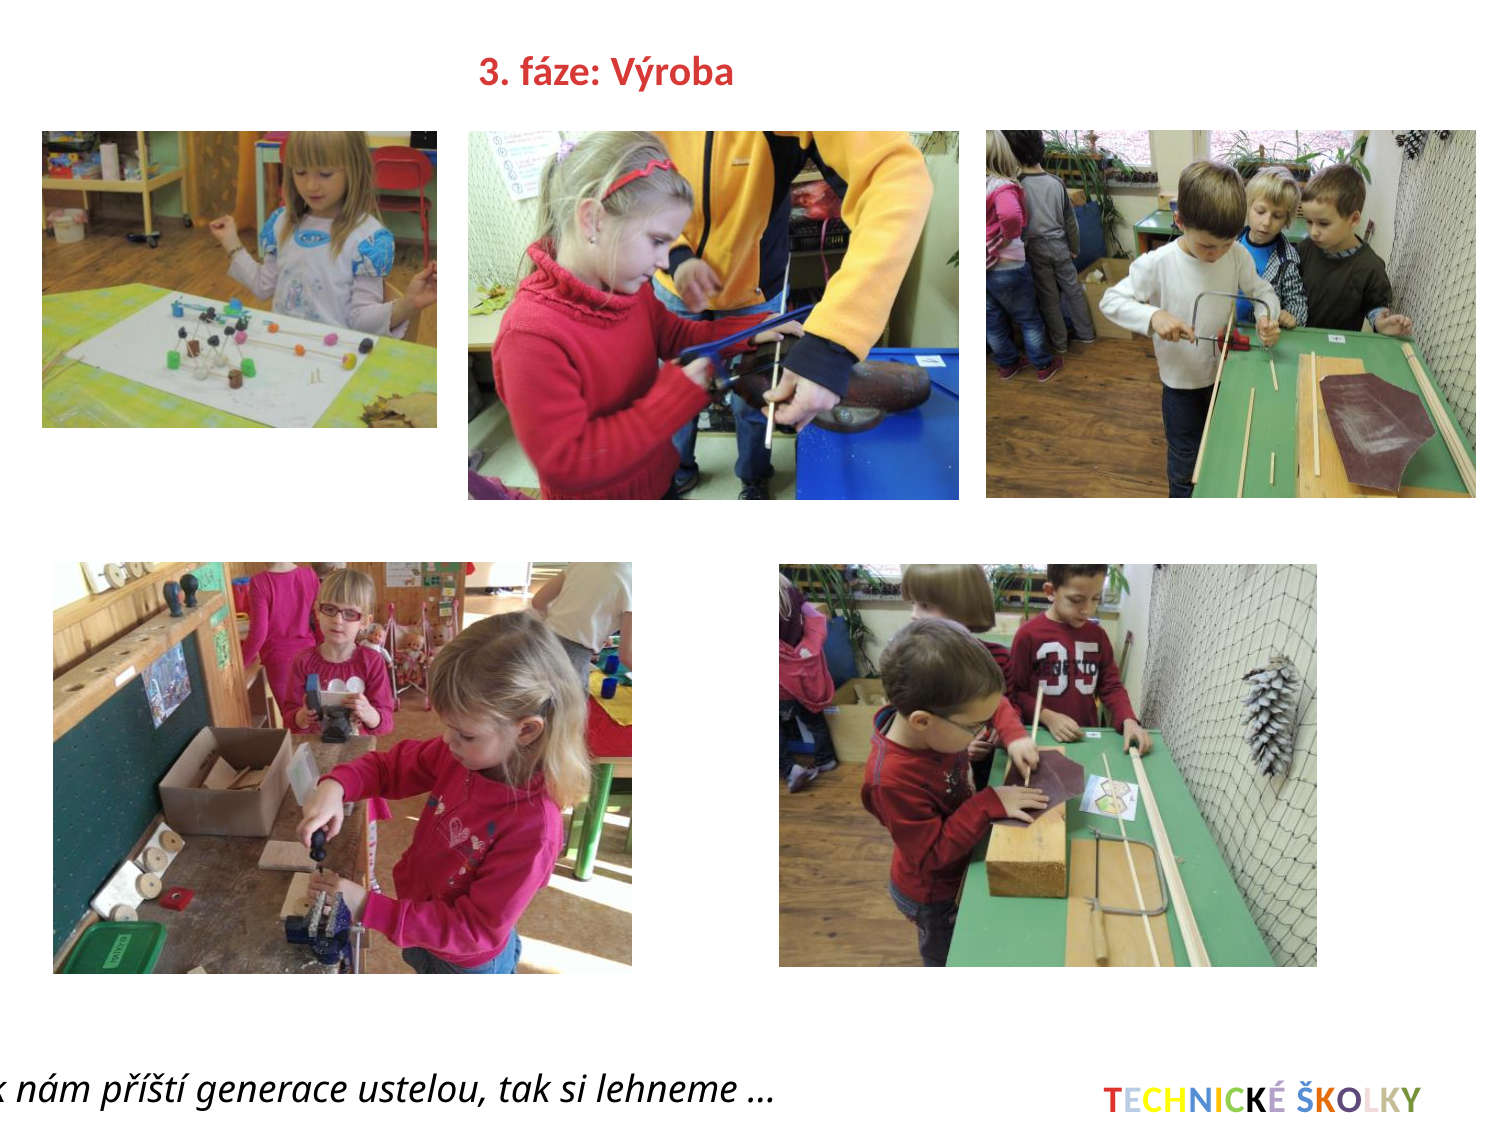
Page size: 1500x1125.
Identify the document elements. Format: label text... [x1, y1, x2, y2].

text_box TECHNICKÉ ŠKOLKY [1024, 1067, 1500, 1125]
text_box 3. fáze: Výroba [463, 36, 750, 101]
picture [42, 131, 437, 428]
picture [468, 131, 959, 500]
text_box Jak nám příští generace ustelou, tak si lehneme … [0, 1057, 793, 1118]
picture [779, 563, 1318, 968]
picture [985, 130, 1477, 498]
picture [52, 562, 633, 975]
